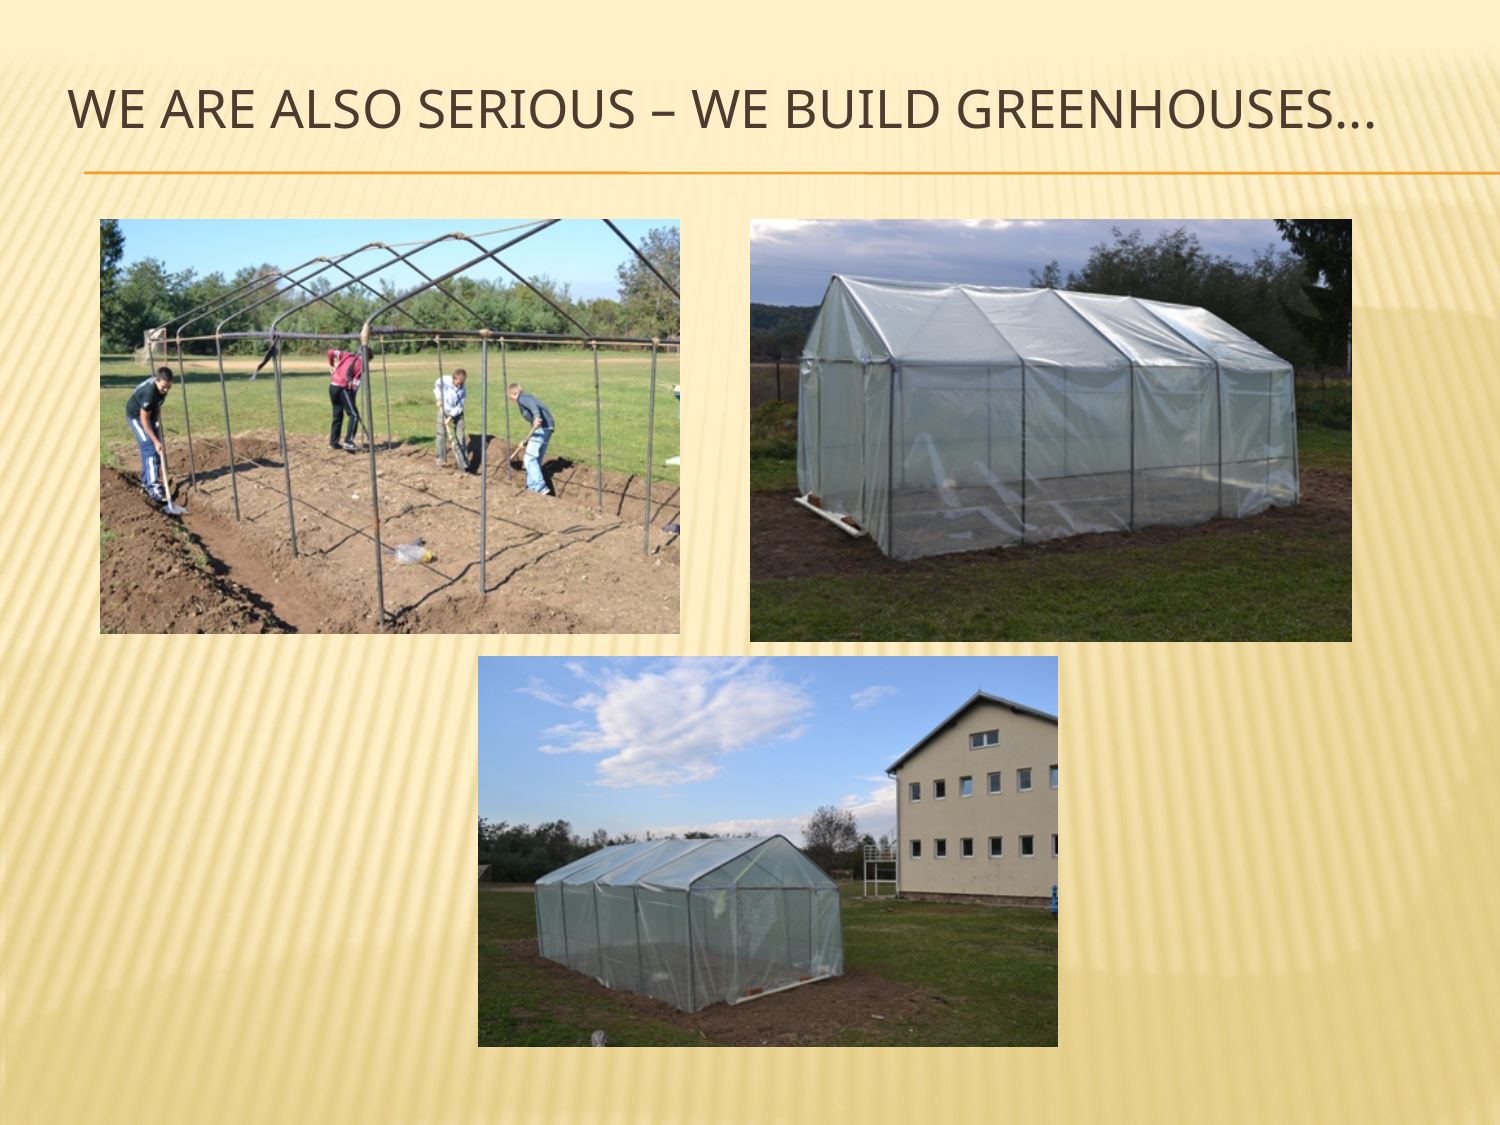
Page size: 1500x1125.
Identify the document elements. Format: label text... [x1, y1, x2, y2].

picture [749, 219, 1352, 642]
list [100, 219, 680, 634]
picture [477, 656, 1058, 1048]
title We are also serious – we build greenhouses... [53, 42, 1479, 173]
